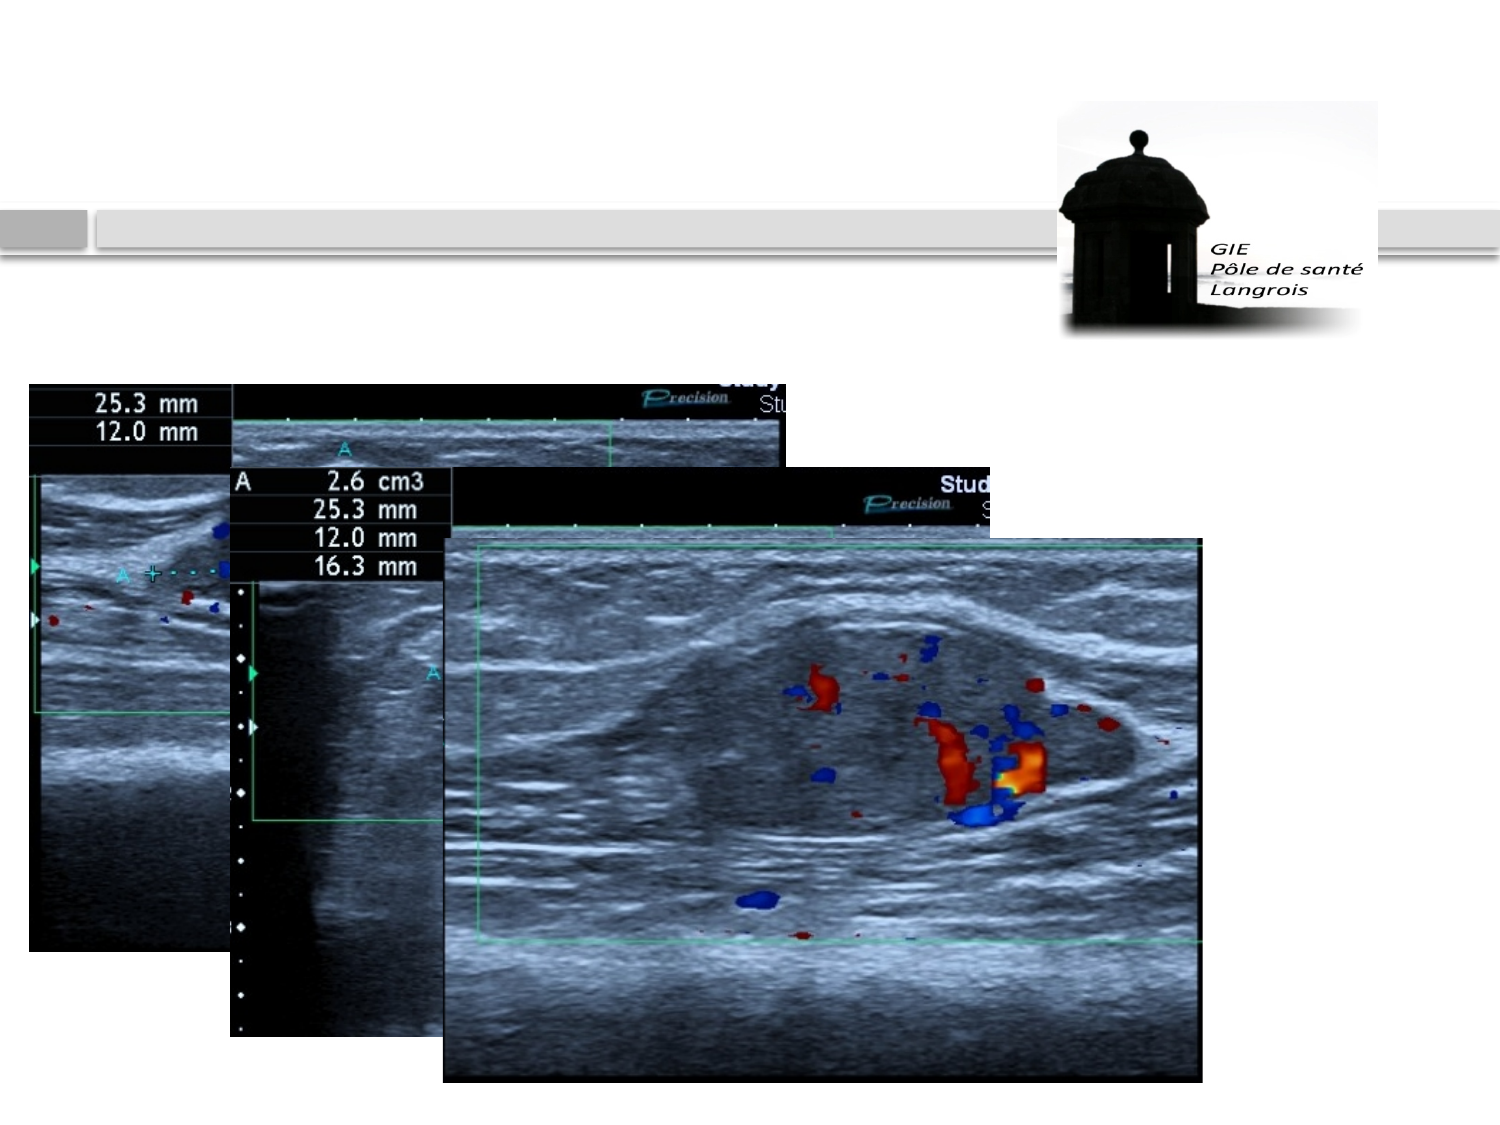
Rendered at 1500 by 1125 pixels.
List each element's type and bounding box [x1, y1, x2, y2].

list [1056, 101, 1378, 343]
picture [29, 384, 1203, 1083]
